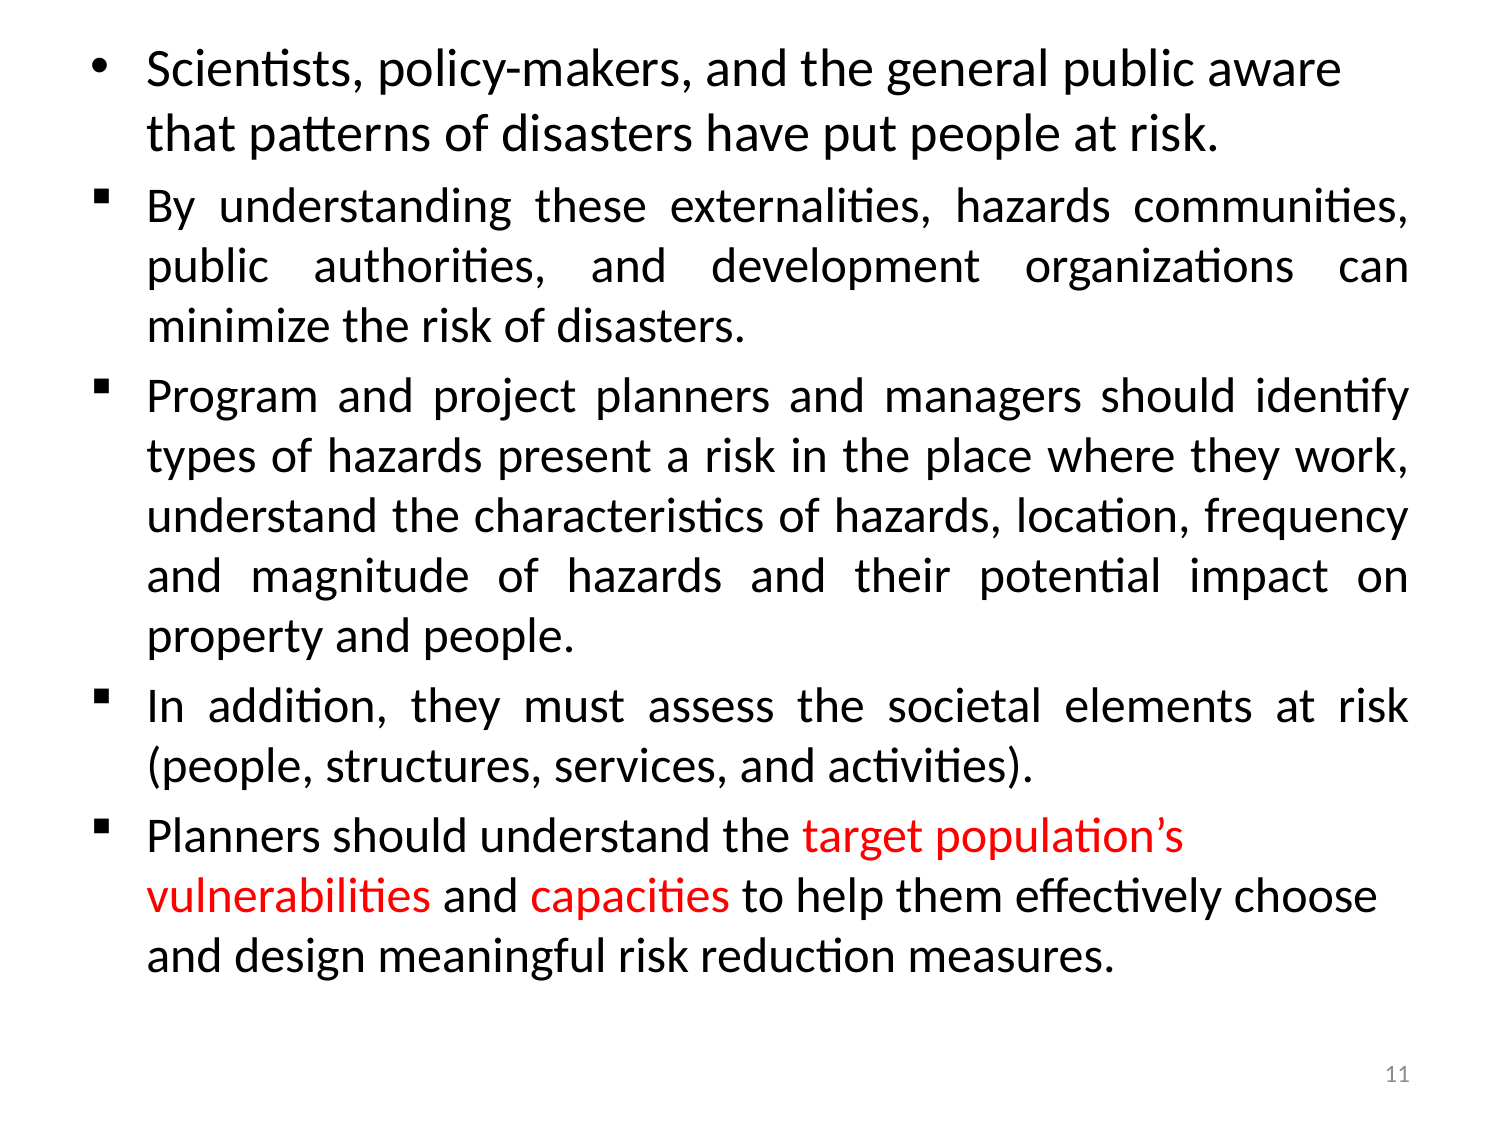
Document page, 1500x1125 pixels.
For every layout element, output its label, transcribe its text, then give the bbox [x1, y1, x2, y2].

list Scientists, policy-makers, and the general public aware that patterns of disasters have put people at risk. By understanding these externalities, hazards communities, public authorities, and development organizations can minimize the risk of disasters. Program and project planners and managers should identify types of hazards present a risk in the place where they work, understand the characteristics of hazards, location, frequency and magnitude of hazards and their potential impact on property and people. In addition, they must assess the societal elements at risk (people, structures, services, and activities). Planners should understand the target population’s vulnerabilities and capacities to help them effectively choose and design meaningful risk reduction measures. [75, 24, 1425, 1063]
slide_number 11 [1074, 1042, 1425, 1103]
